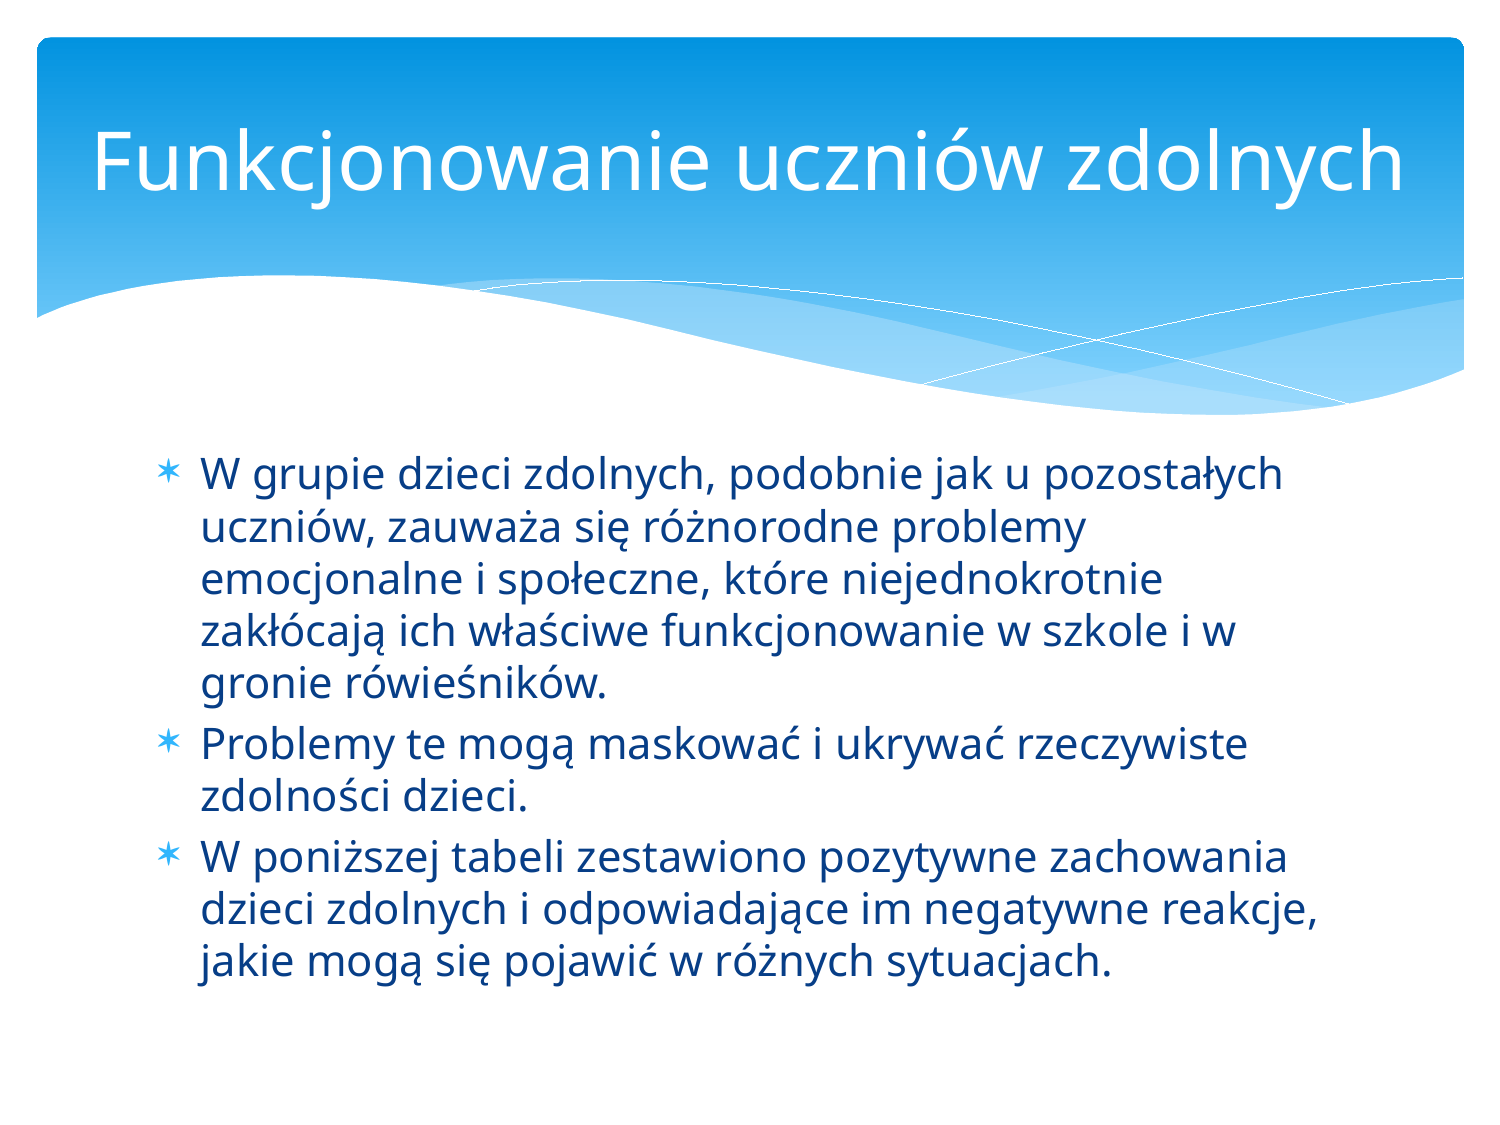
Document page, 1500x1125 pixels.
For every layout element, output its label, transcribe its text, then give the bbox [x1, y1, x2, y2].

title Funkcjonowanie uczniów zdolnych [75, 55, 1425, 261]
list W grupie dzieci zdolnych, podobnie jak u pozostałych uczniów, zauważa się różnorodne problemy emocjonalne i społeczne, które niejednokrotnie zakłócają ich właściwe funkcjonowanie w szkole i w gronie rówieśników. Problemy te mogą maskować i ukrywać rzeczywiste zdolności dzieci. W poniższej tabeli zestawiono pozytywne zachowania dzieci zdolnych i odpowiadające im negatywne reakcje, jakie mogą się pojawić w różnych sytuacjach. [143, 438, 1359, 1005]
